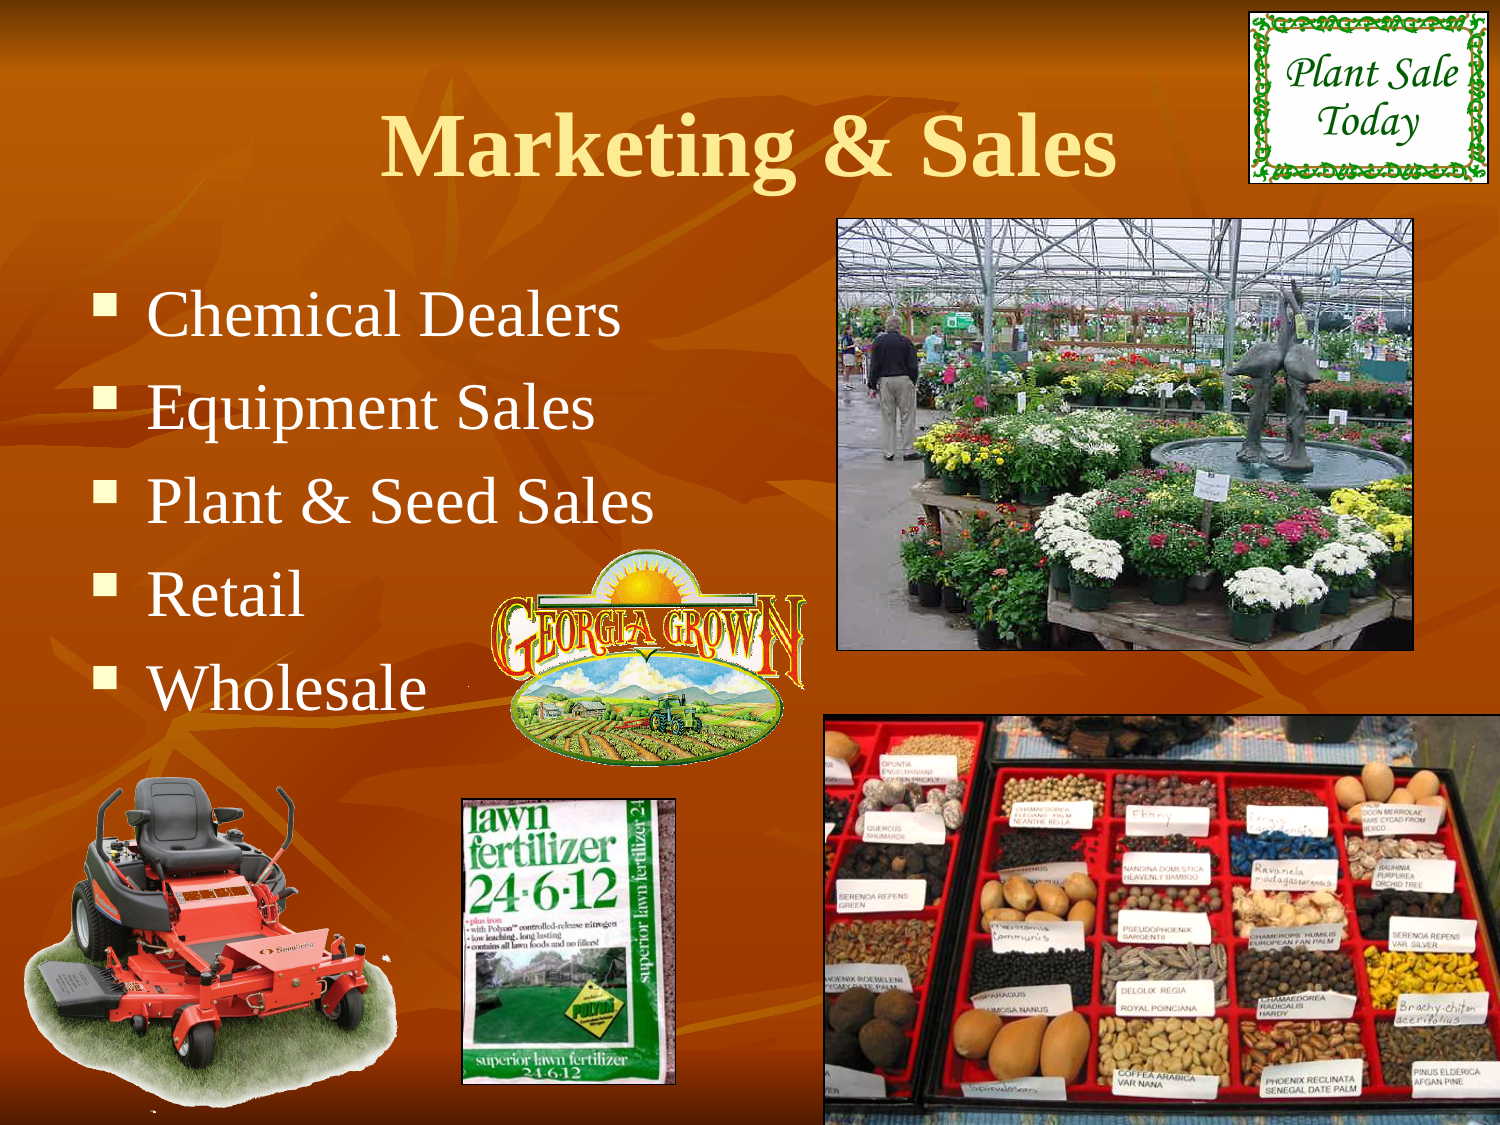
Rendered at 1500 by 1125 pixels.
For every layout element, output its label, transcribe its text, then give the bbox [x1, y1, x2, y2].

title Marketing & Sales [75, 45, 1425, 234]
picture [462, 799, 675, 1084]
picture [0, 737, 425, 1113]
list Chemical Dealers Equipment Sales Plant & Seed Sales Retail Wholesale [75, 262, 836, 1006]
picture [462, 218, 1500, 1125]
picture [1249, 12, 1488, 183]
list Chemical Dealers Equipment Sales Plant & Seed Sales Retail Wholesale [838, 262, 1425, 714]
